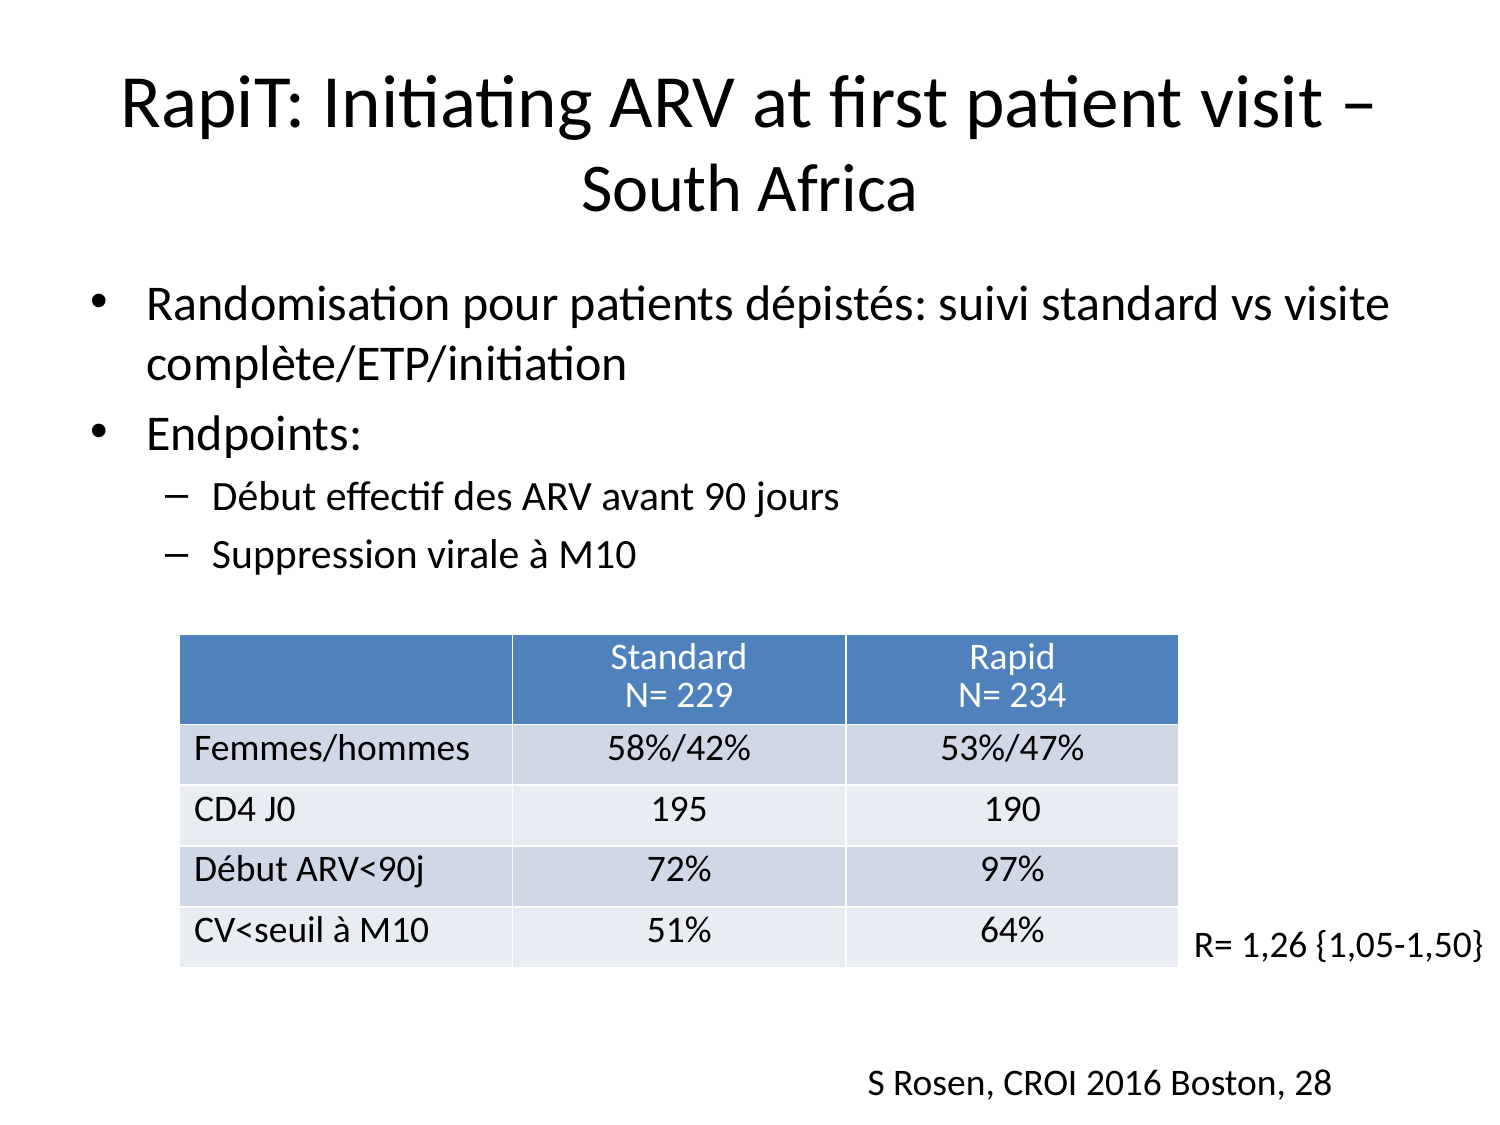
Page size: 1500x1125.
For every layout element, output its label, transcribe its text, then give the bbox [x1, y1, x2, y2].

table_header Rapid N= 234 [847, 635, 1178, 724]
table_cell 97% [847, 847, 1178, 906]
table_header [180, 635, 512, 724]
table_cell Début ARV<90j [180, 847, 512, 906]
text_box S Rosen, CROI 2016 Boston, 28 [852, 1050, 1480, 1111]
list Randomisation pour patients dépistés: suivi standard vs visite complète/ETP/initiation Endpoints: Début effectif des ARV avant 90 jours Suppression virale à M10 [75, 262, 1425, 1005]
table_cell CD4 J0 [180, 786, 512, 845]
table_cell 64% [847, 908, 1178, 967]
text_box R= 1,26 {1,05-1,50} [1179, 912, 1500, 973]
table_cell 190 [847, 786, 1178, 845]
table_cell 51% [513, 908, 845, 967]
table_cell Femmes/hommes [180, 725, 512, 784]
table_cell 195 [513, 786, 845, 845]
title RapiT: Initiating ARV at first patient visit – South Africa [75, 45, 1425, 233]
table_cell 72% [513, 847, 845, 906]
table_cell 58%/42% [513, 725, 845, 784]
table_cell CV<seuil à M10 [180, 908, 512, 967]
table_cell 53%/47% [847, 725, 1178, 784]
table_header Standard N= 229 [513, 635, 845, 724]
